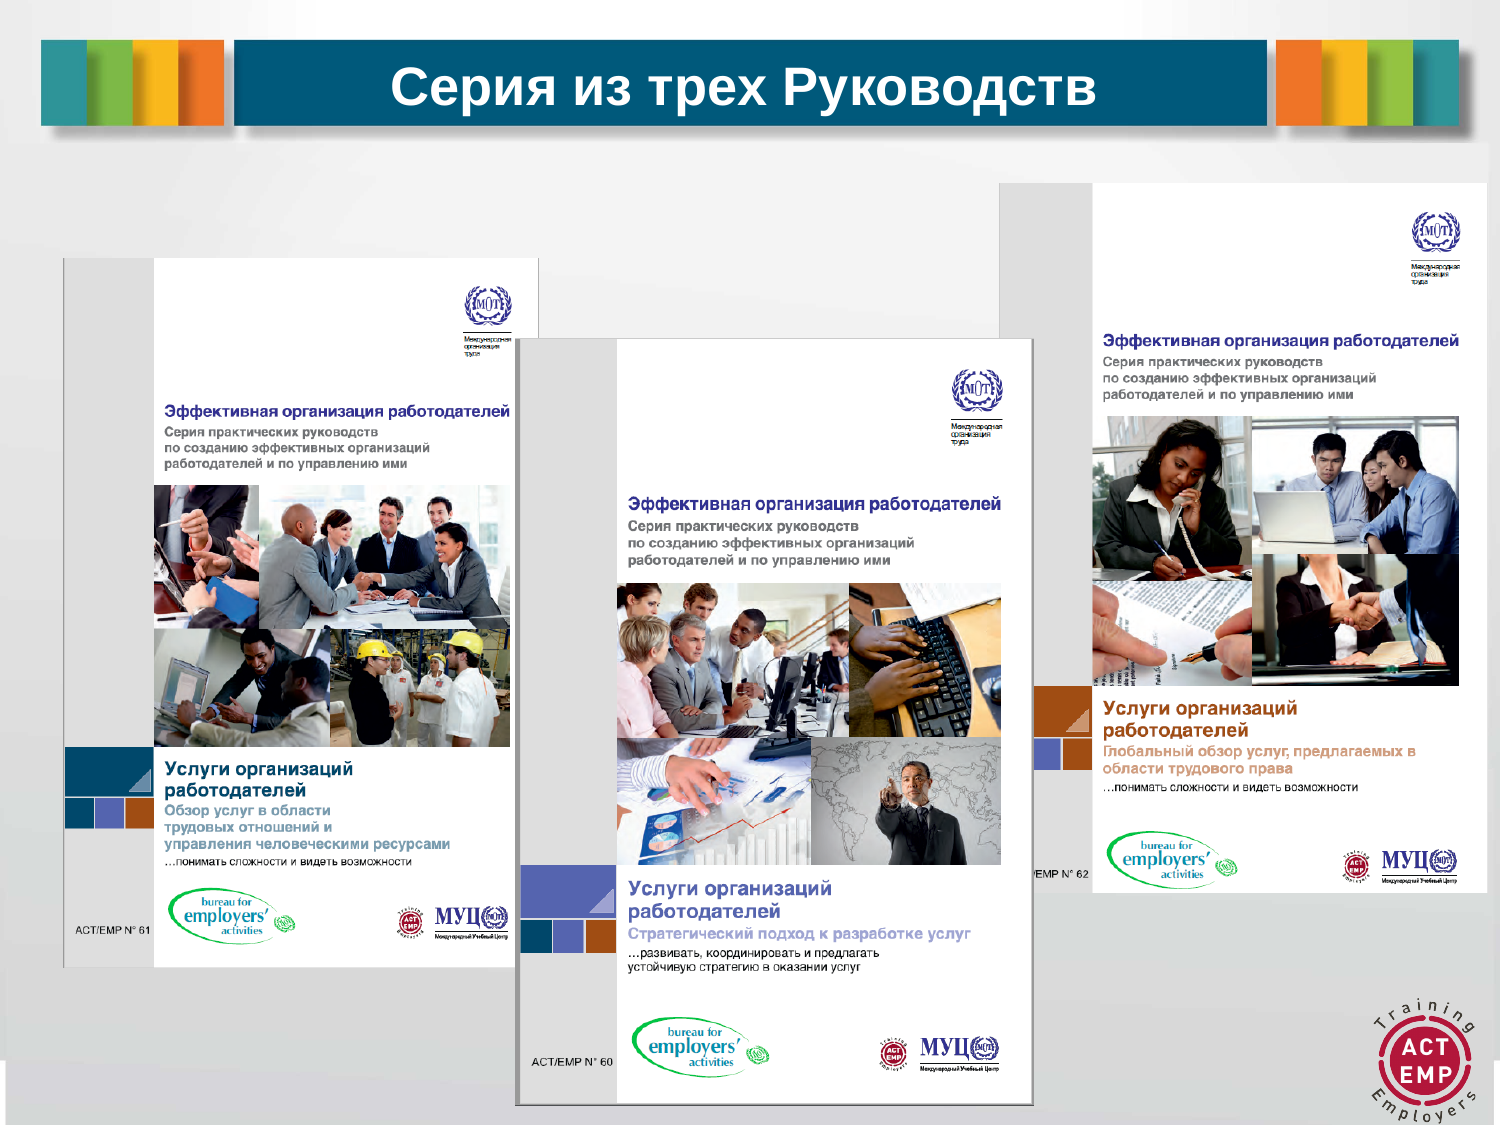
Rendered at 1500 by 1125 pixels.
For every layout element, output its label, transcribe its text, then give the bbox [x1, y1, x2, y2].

title Серия из трех Руководств [253, 42, 1235, 126]
picture [0, 0, 1500, 1125]
text_box [1371, 998, 1476, 1124]
